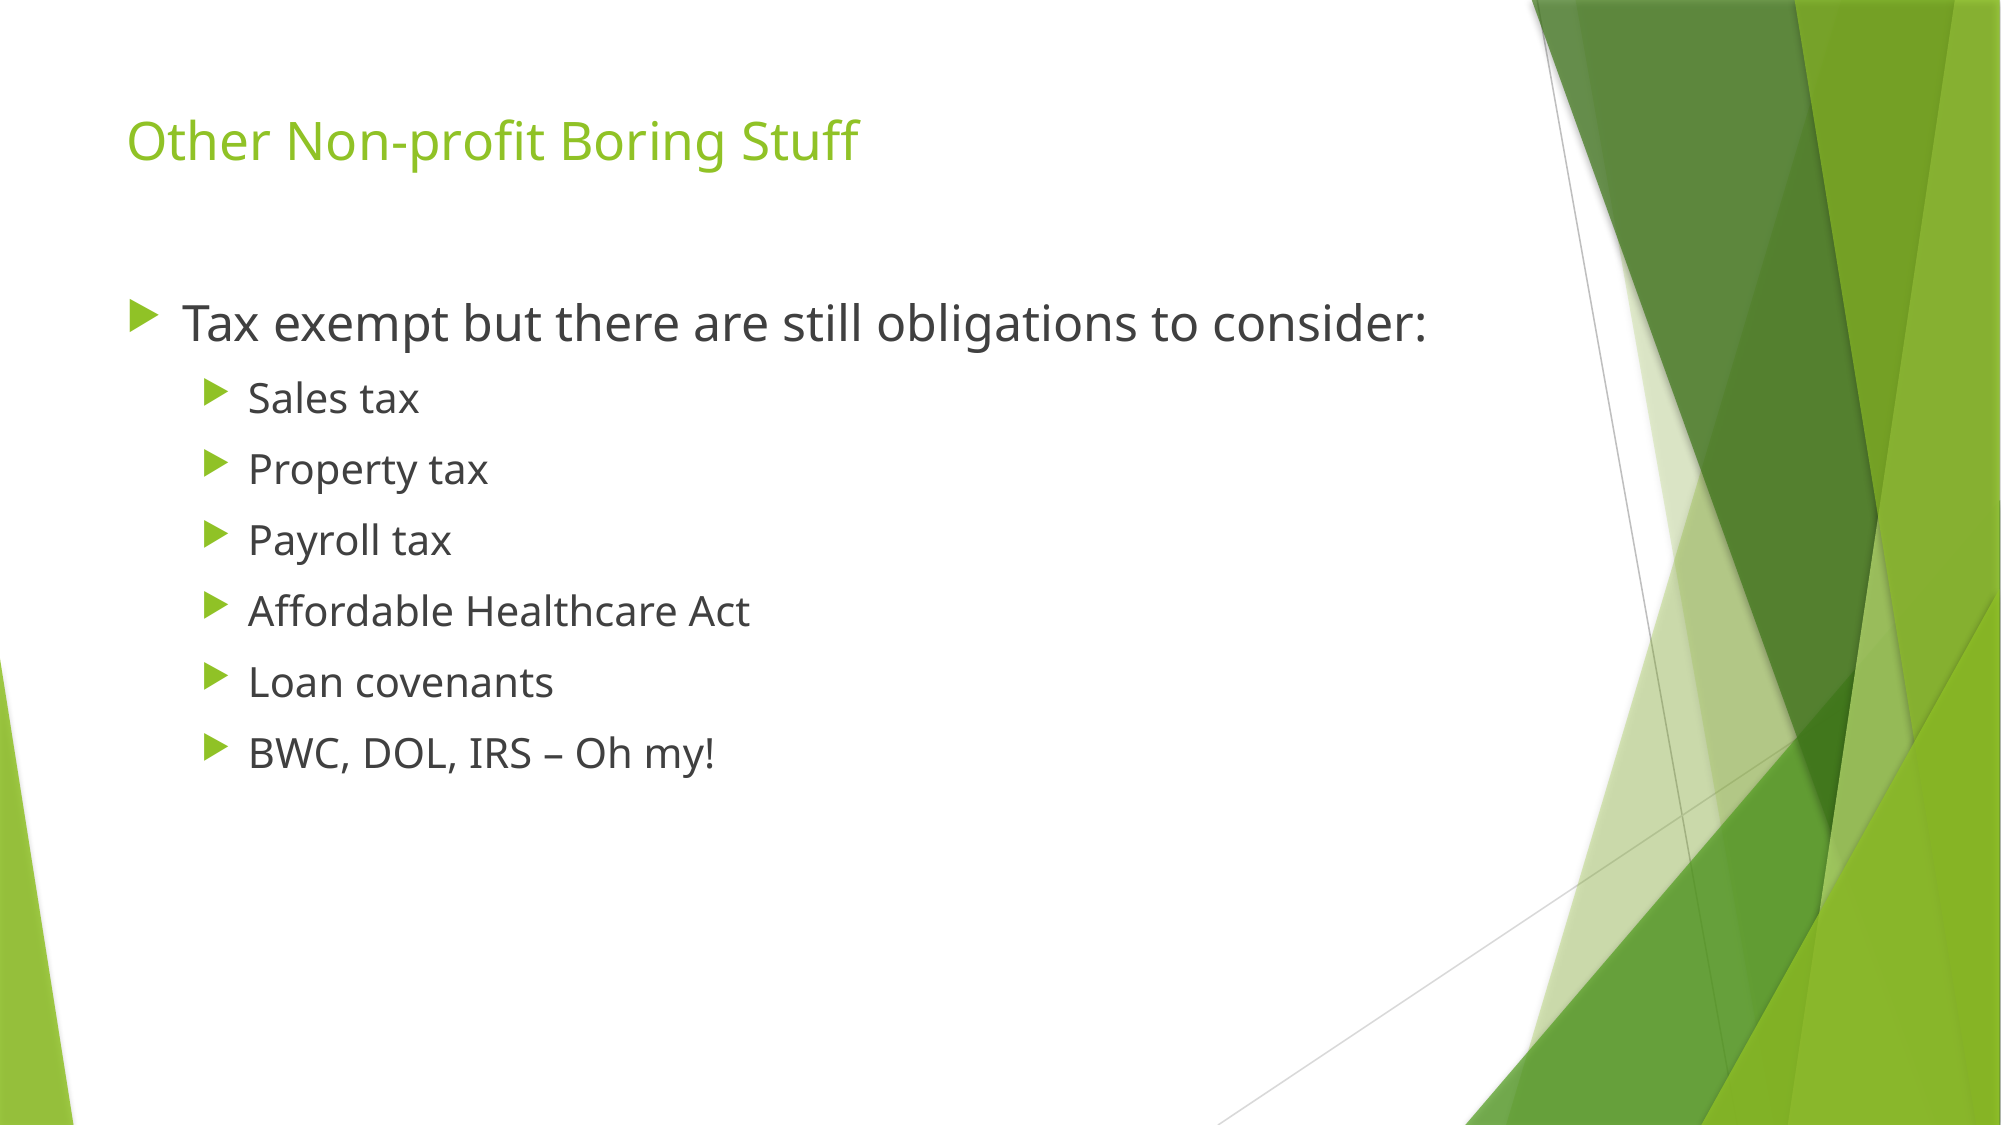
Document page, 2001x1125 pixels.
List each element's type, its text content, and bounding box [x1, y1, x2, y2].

title Other Non-profit Boring Stuff [111, 99, 1503, 244]
list Tax exempt but there are still obligations to consider: Sales tax Property tax Payroll tax Affordable Healthcare Act Loan covenants BWC, DOL, IRS – Oh my! [111, 283, 1522, 921]
